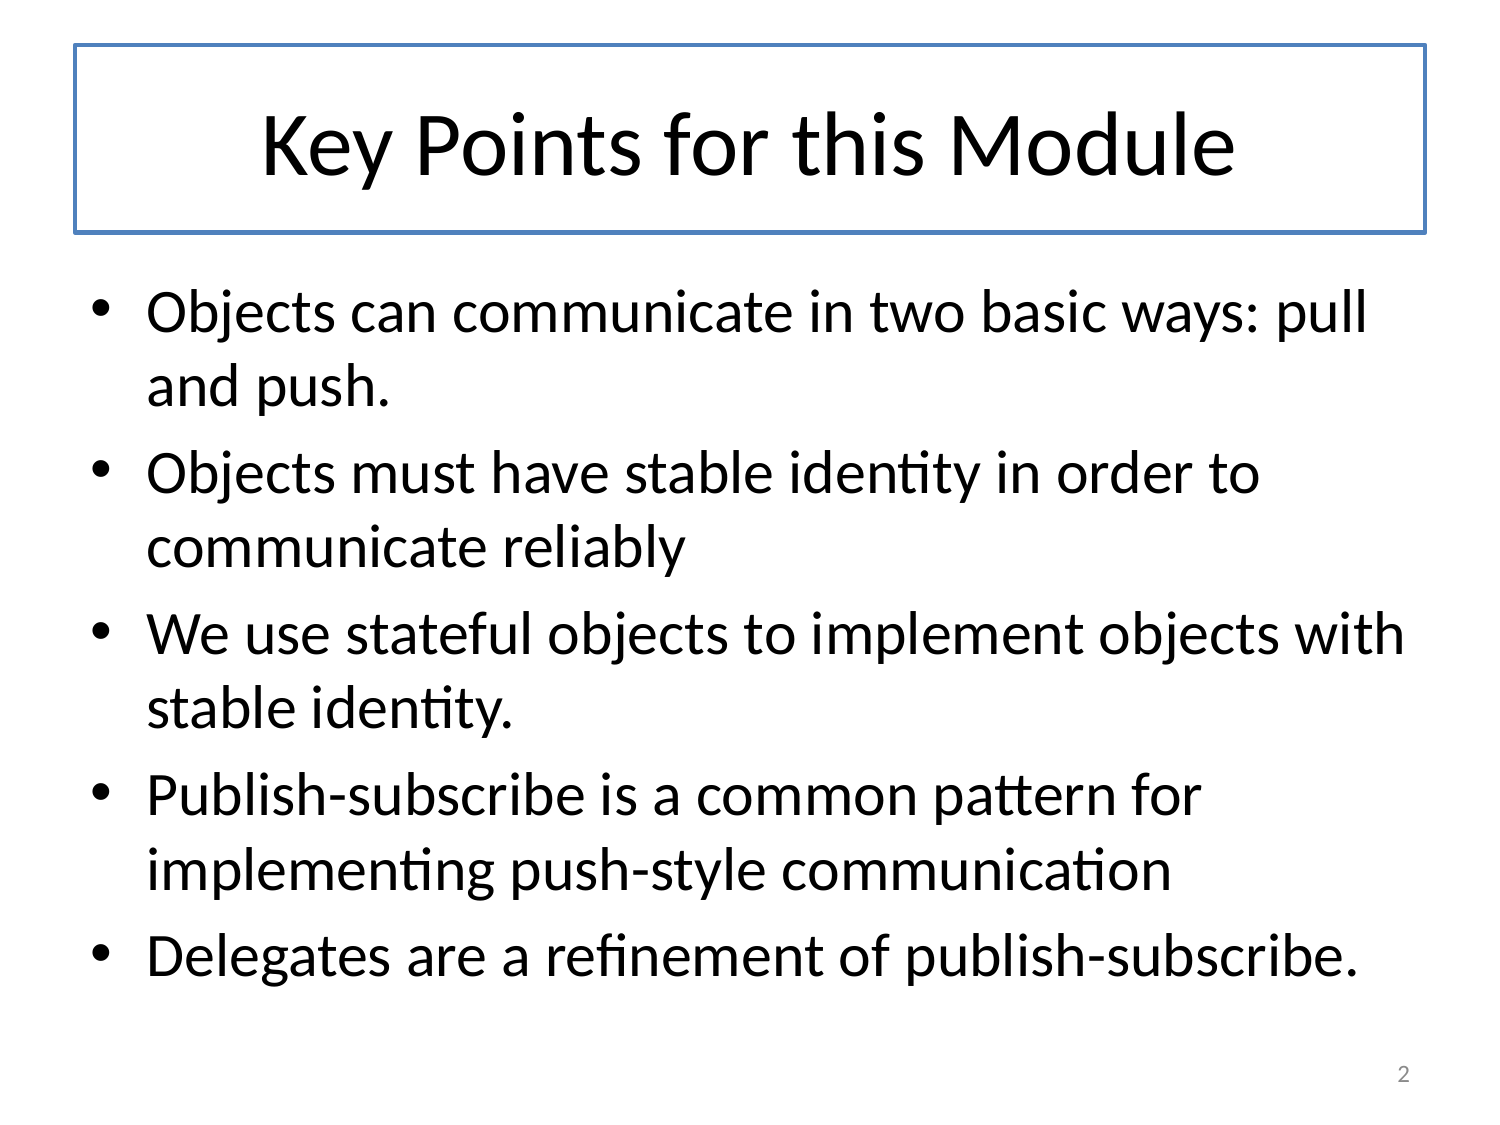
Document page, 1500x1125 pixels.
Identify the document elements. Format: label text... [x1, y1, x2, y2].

slide_number 2 [1074, 1042, 1425, 1103]
list Objects can communicate in two basic ways: pull and push. Objects must have stable identity in order to communicate reliably We use stateful objects to implement objects with stable identity. Publish-subscribe is a common pattern for implementing push-style communication Delegates are a refinement of publish-subscribe. [75, 262, 1425, 1005]
title Key Points for this Module [73, 43, 1427, 235]
